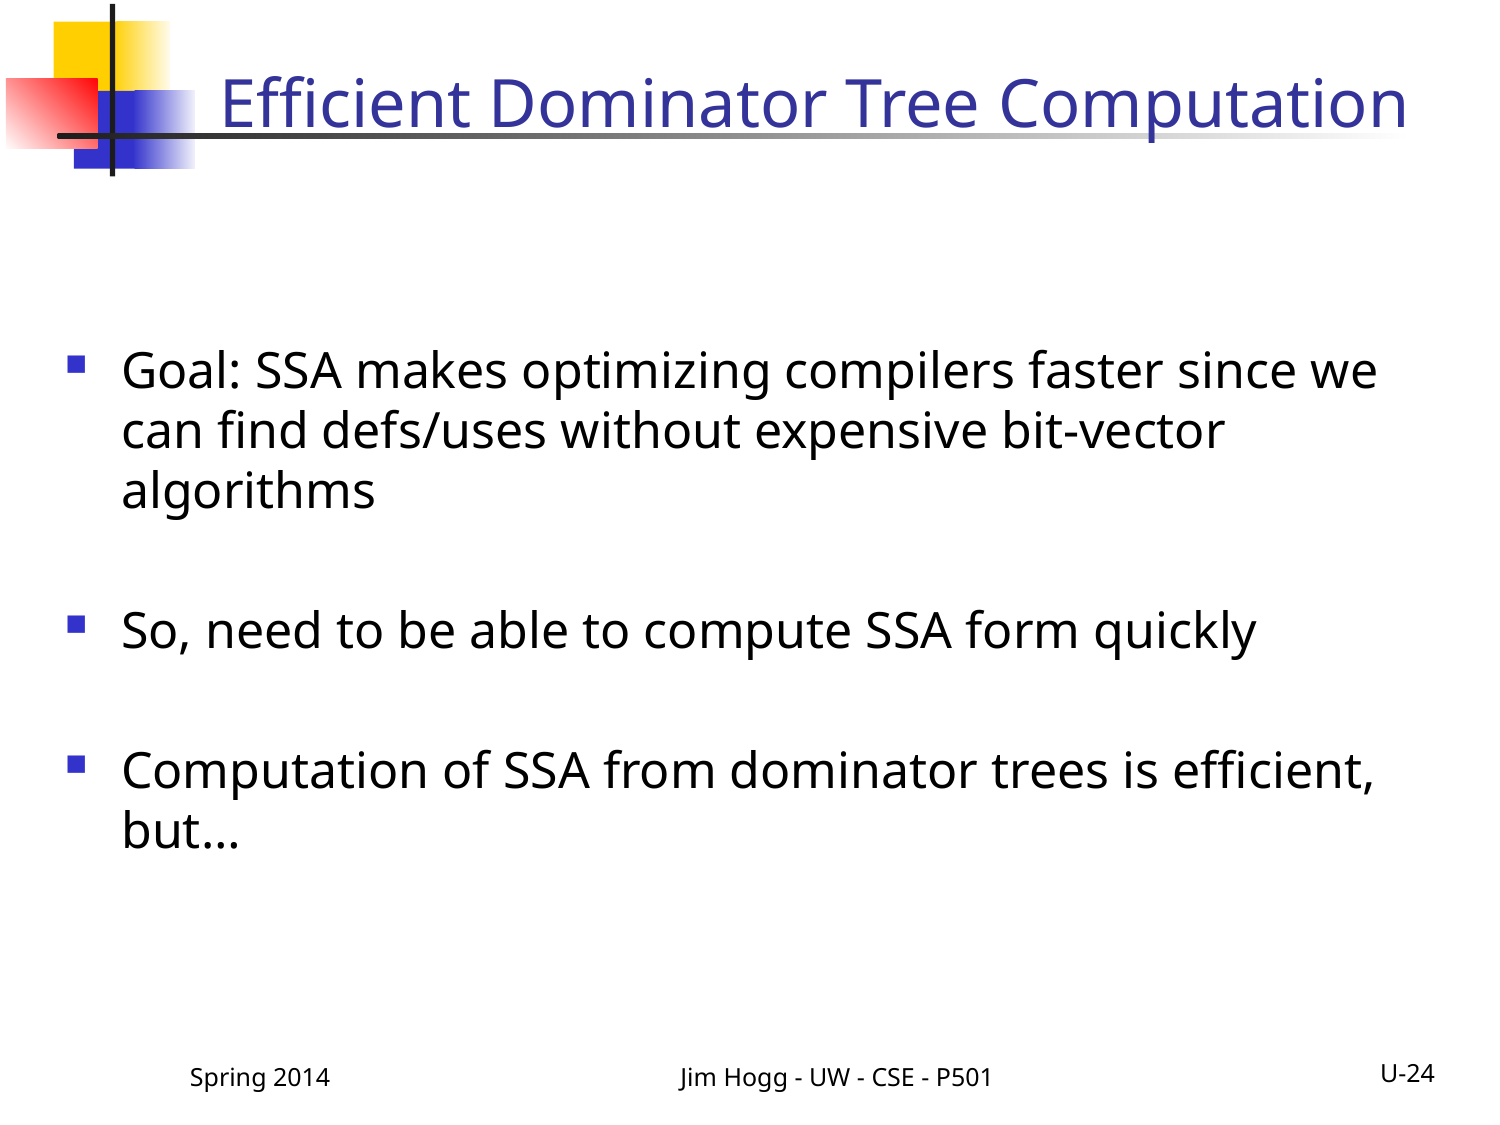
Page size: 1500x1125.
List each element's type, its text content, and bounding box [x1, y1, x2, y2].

slide_number Spring 2014 [174, 1023, 488, 1100]
title Efficient Dominator Tree Computation [204, 45, 1483, 149]
list Goal: SSA makes optimizing compilers faster since we can find defs/uses without expensive bit-vector algorithms So, need to be able to compute SSA form quickly Computation of SSA from dominator trees is efficient, but… [50, 331, 1450, 825]
slide_number U-24 [1137, 1023, 1451, 1100]
footer Jim Hogg - UW - CSE - P501 [599, 1023, 1076, 1100]
